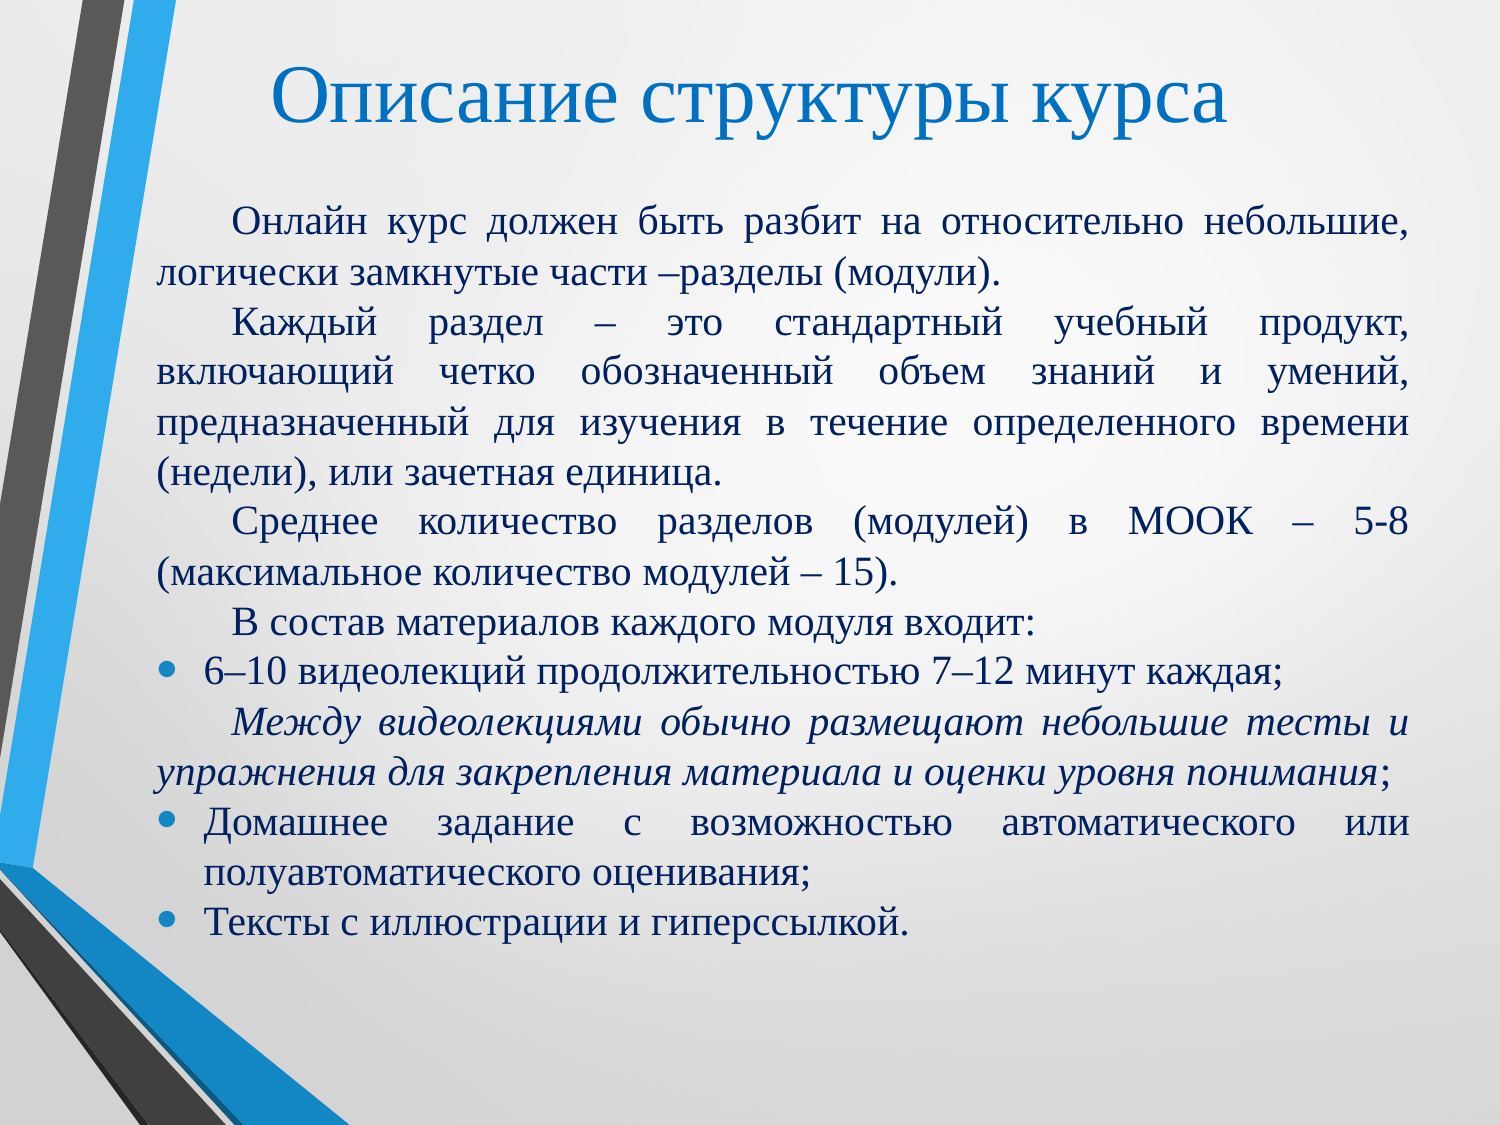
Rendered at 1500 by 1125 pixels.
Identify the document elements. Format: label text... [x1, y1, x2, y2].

list Онлайн курс должен быть разбит на относительно небольшие, логически замкнутые части –разделы (модули). Каждый раздел – это стандартный учебный продукт, включающий четко обозначенный объем знаний и умений, предназначенный для изучения в течение определенного времени (недели), или зачетная единица. Среднее количество разделов (модулей) в МООК – 5-8 (максимальное количество модулей – 15). В состав материалов каждого модуля входит: 6–10 видеолекций продолжительностью 7–12 минут каждая; Между видеолекциями обычно размещают небольшие тесты и упражнения для закрепления материала и оценки уровня понимания; Домашнее задание с возможностью автоматического или полуавтоматического оценивания; Тексты с иллюстрации и гиперссылкой. [141, 125, 1425, 1012]
title Описание структуры курса [75, 0, 1425, 183]
